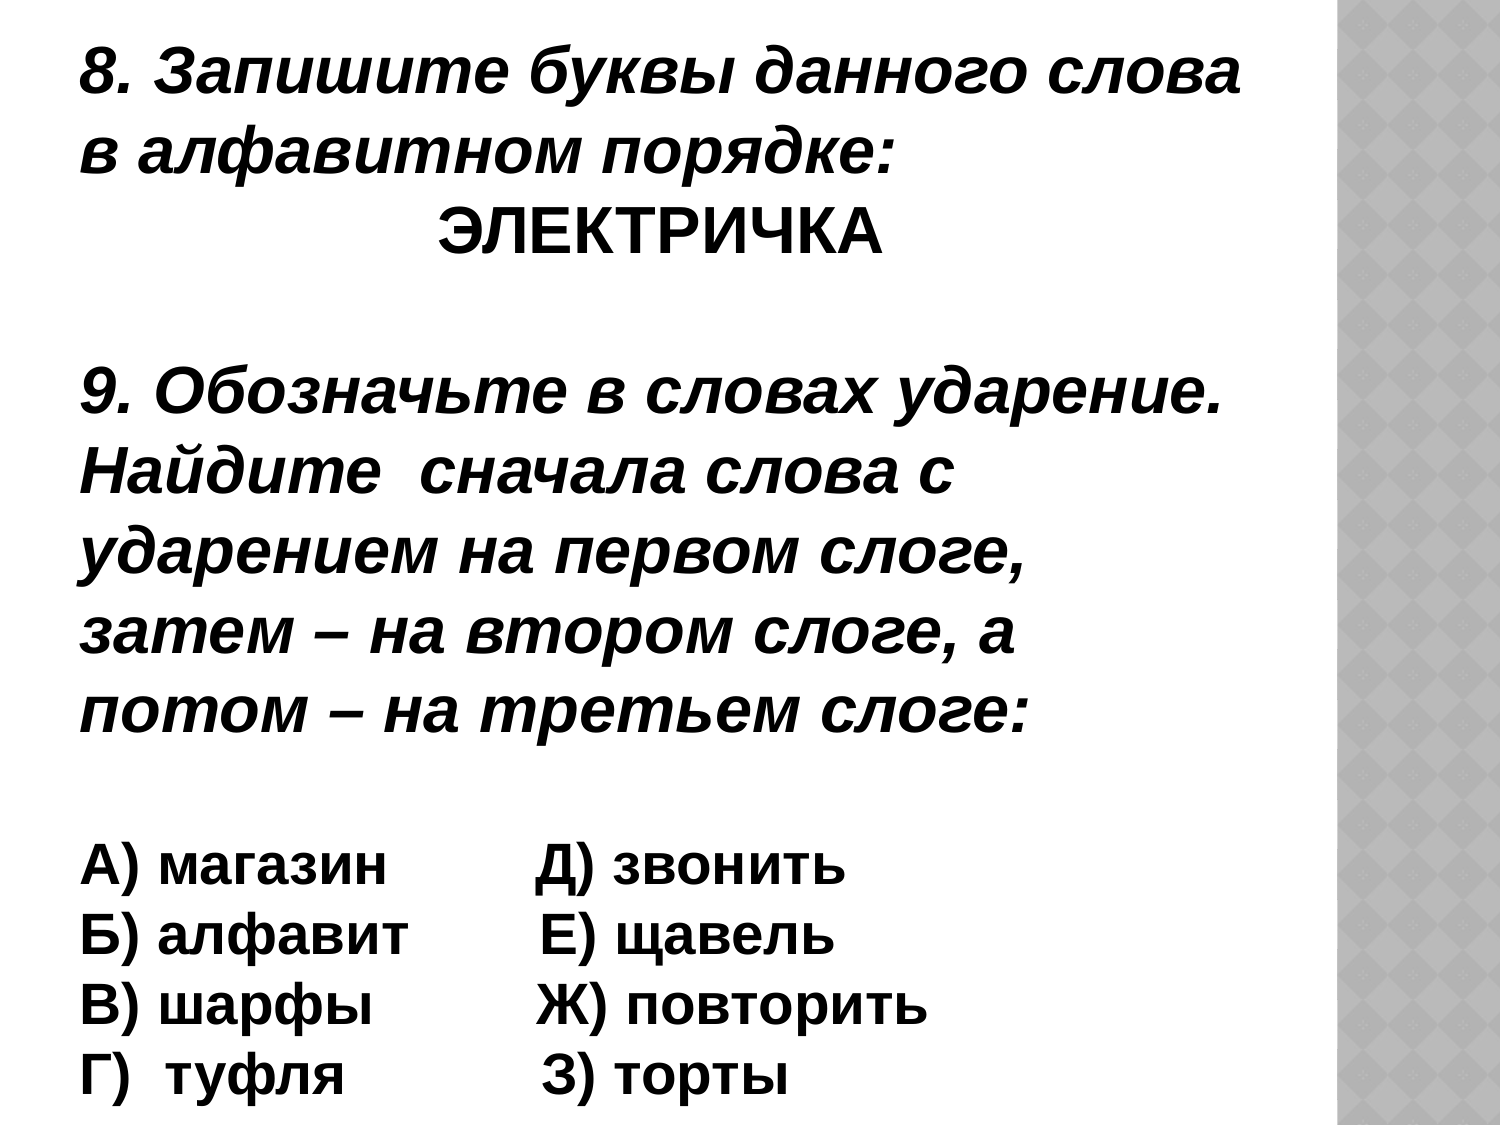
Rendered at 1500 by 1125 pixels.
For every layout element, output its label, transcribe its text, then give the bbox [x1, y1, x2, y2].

text_box 8. Запишите буквы данного слова в алфавитном порядке: ЭЛЕКТРИЧКА 9. Обозначьте в словах ударение. Найдите сначала слова с ударением на первом слоге, затем – на втором слоге, а потом – на третьем слоге: А) магазин Д) звонить Б) алфавит Е) щавель В) шарфы Ж) повторить Г) туфля З) торты [64, 19, 1258, 1114]
